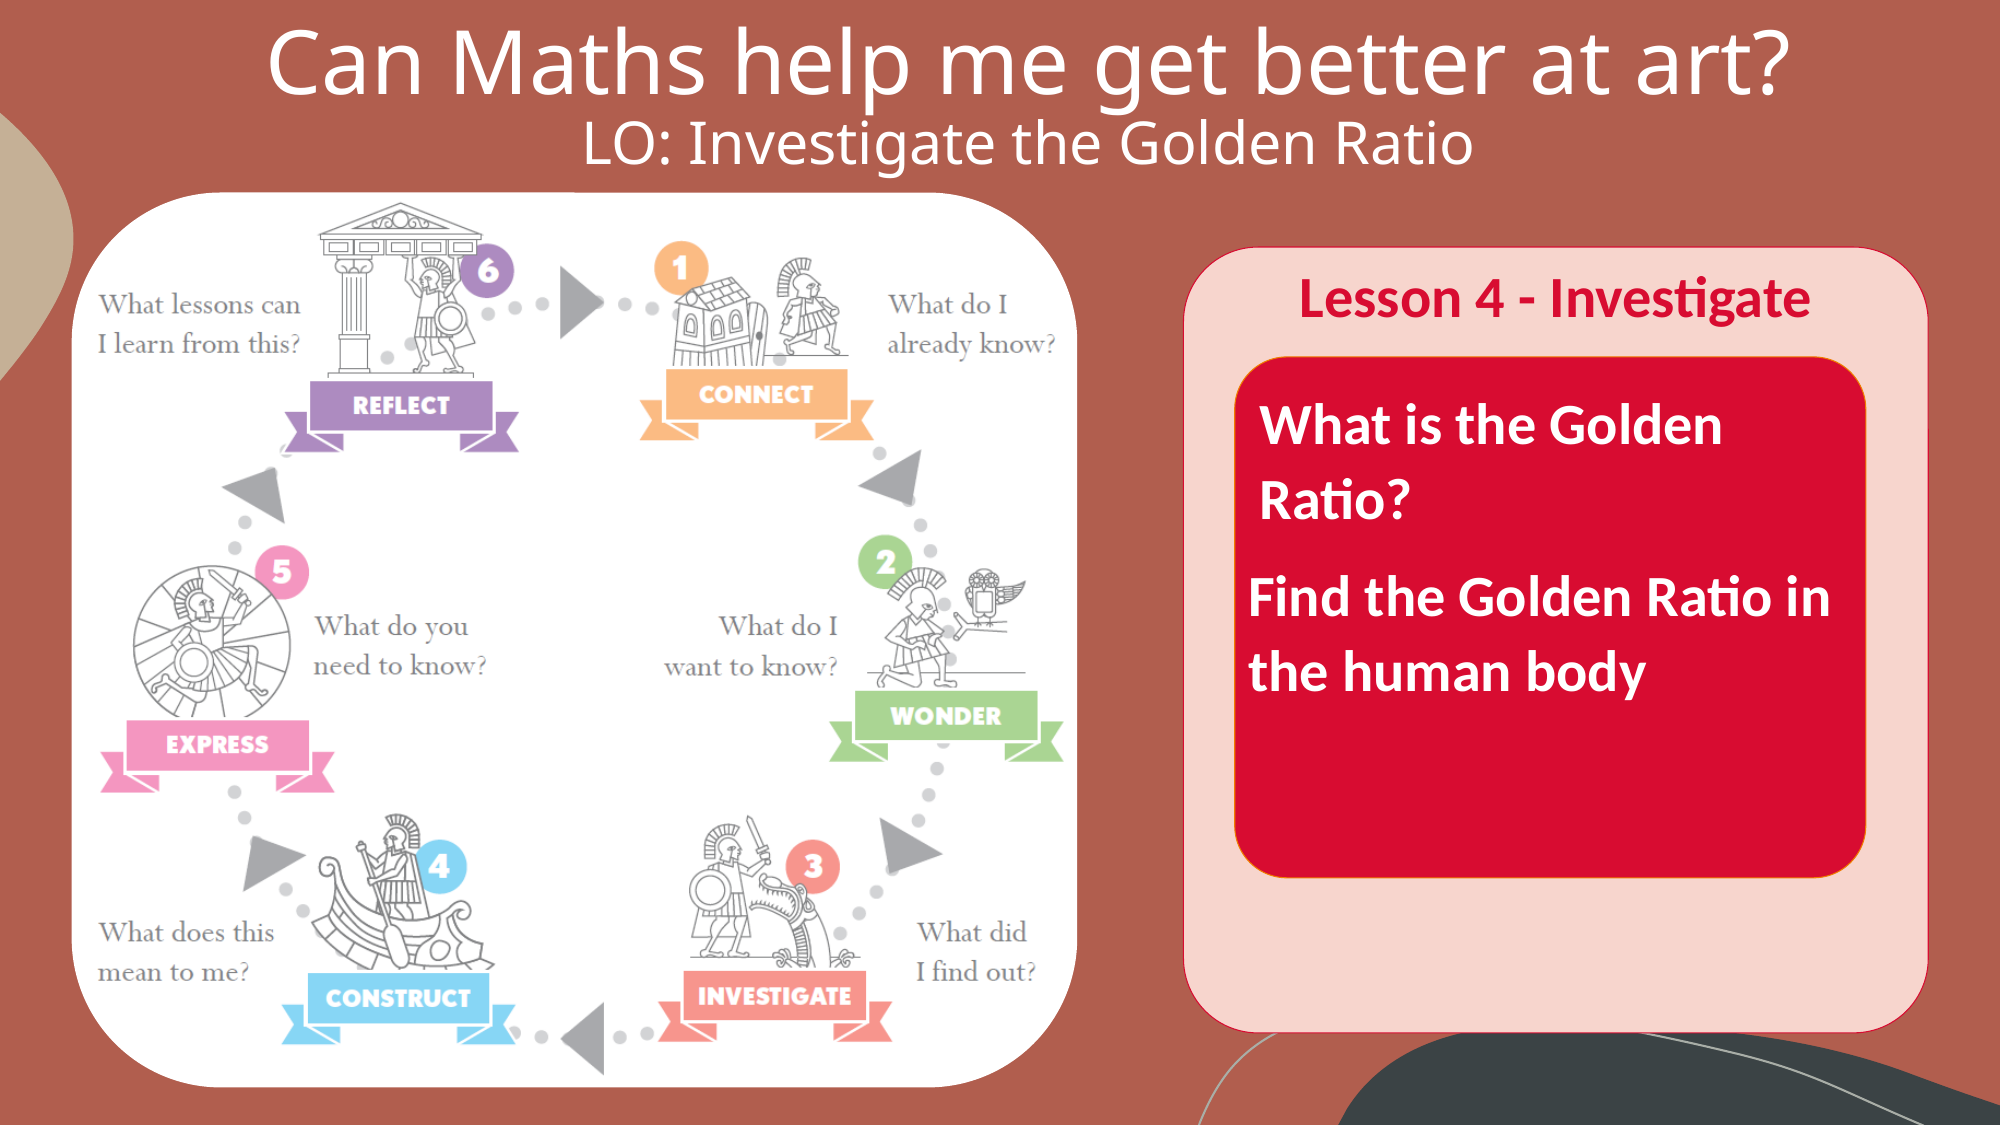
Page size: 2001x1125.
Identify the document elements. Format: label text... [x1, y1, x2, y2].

text_box Can Maths help me get better at art? LO: Investigate the Golden Ratio [153, 0, 1904, 185]
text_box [1183, 246, 1929, 1033]
picture [71, 192, 1078, 1088]
